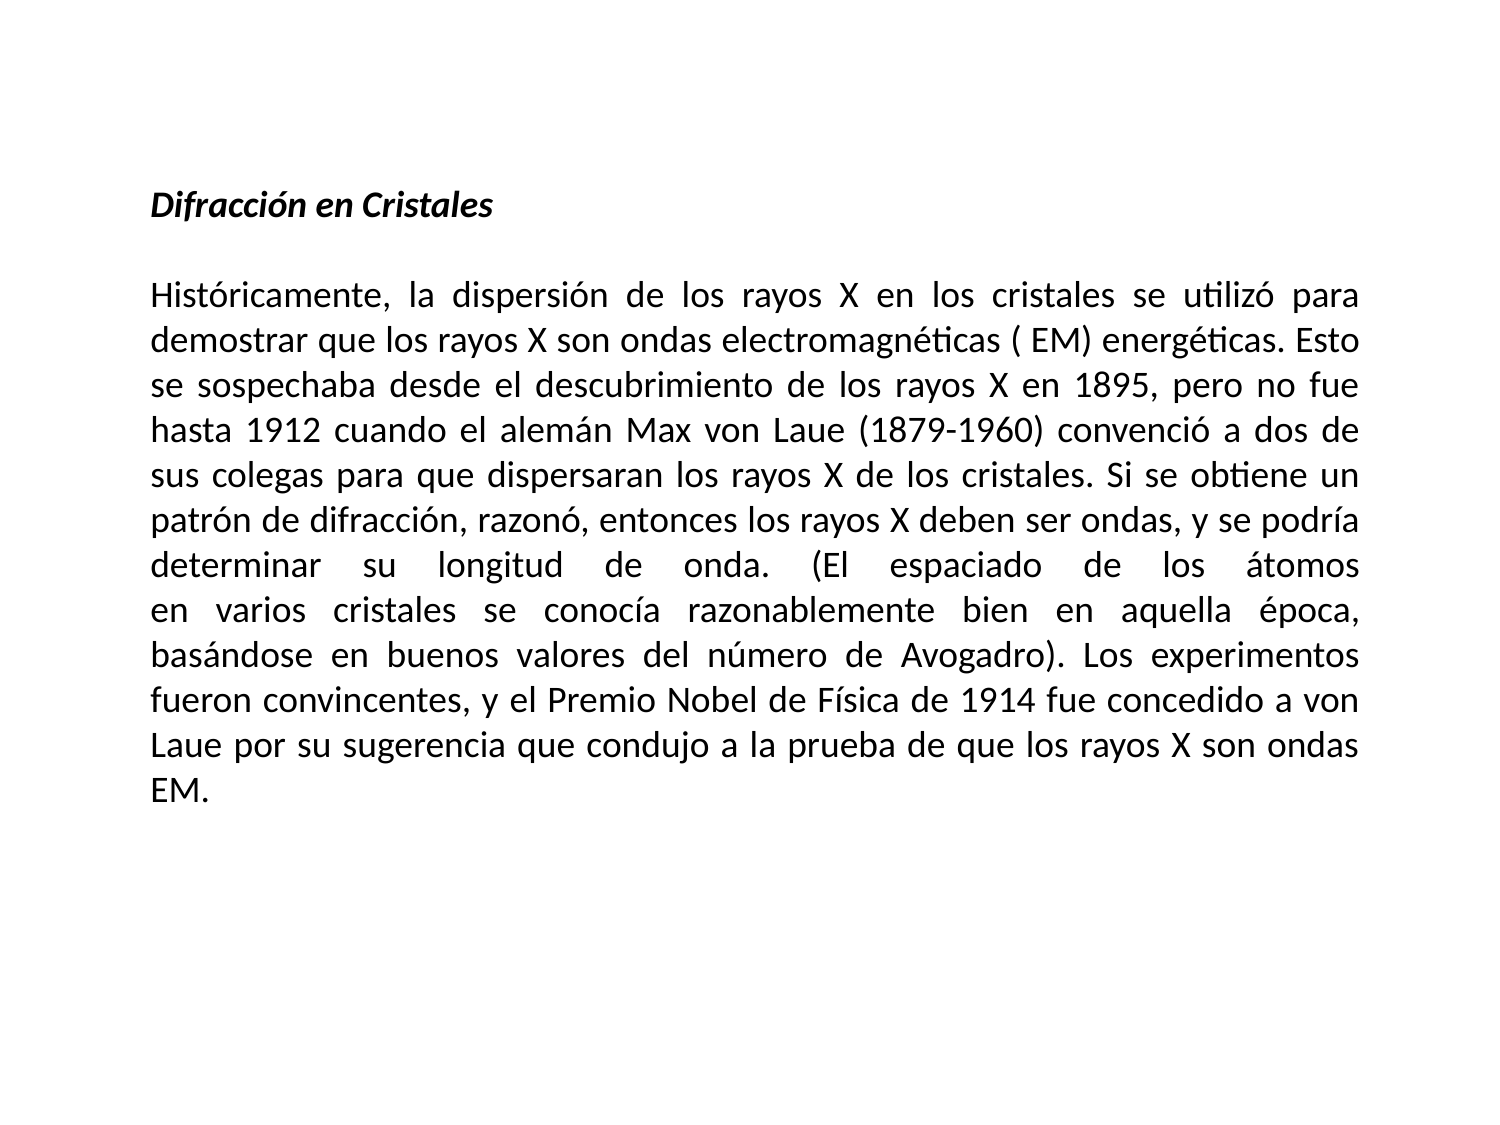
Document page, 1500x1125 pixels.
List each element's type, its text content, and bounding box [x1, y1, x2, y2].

text_box Difracción en Cristales Históricamente, la dispersión de los rayos X en los cristales se utilizó para demostrar que los rayos X son ondas electromagnéticas ( EM) energéticas. Esto se sospechaba desde el descubrimiento de los rayos X en 1895, pero no fue hasta 1912 cuando el alemán Max von Laue (1879-1960) convenció a dos de sus colegas para que dispersaran los rayos X de los cristales. Si se obtiene un patrón de difracción, razonó, entonces los rayos X deben ser ondas, y se podría determinar su longitud de onda. (El espaciado de los átomos en varios cristales se conocía razonablemente bien en aquella época, basándose en buenos valores del número de Avogadro). Los experimentos fueron convincentes, y el Premio Nobel de Física de 1914 fue concedido a von Laue por su sugerencia que condujo a la prueba de que los rayos X son ondas EM. [135, 172, 1376, 818]
